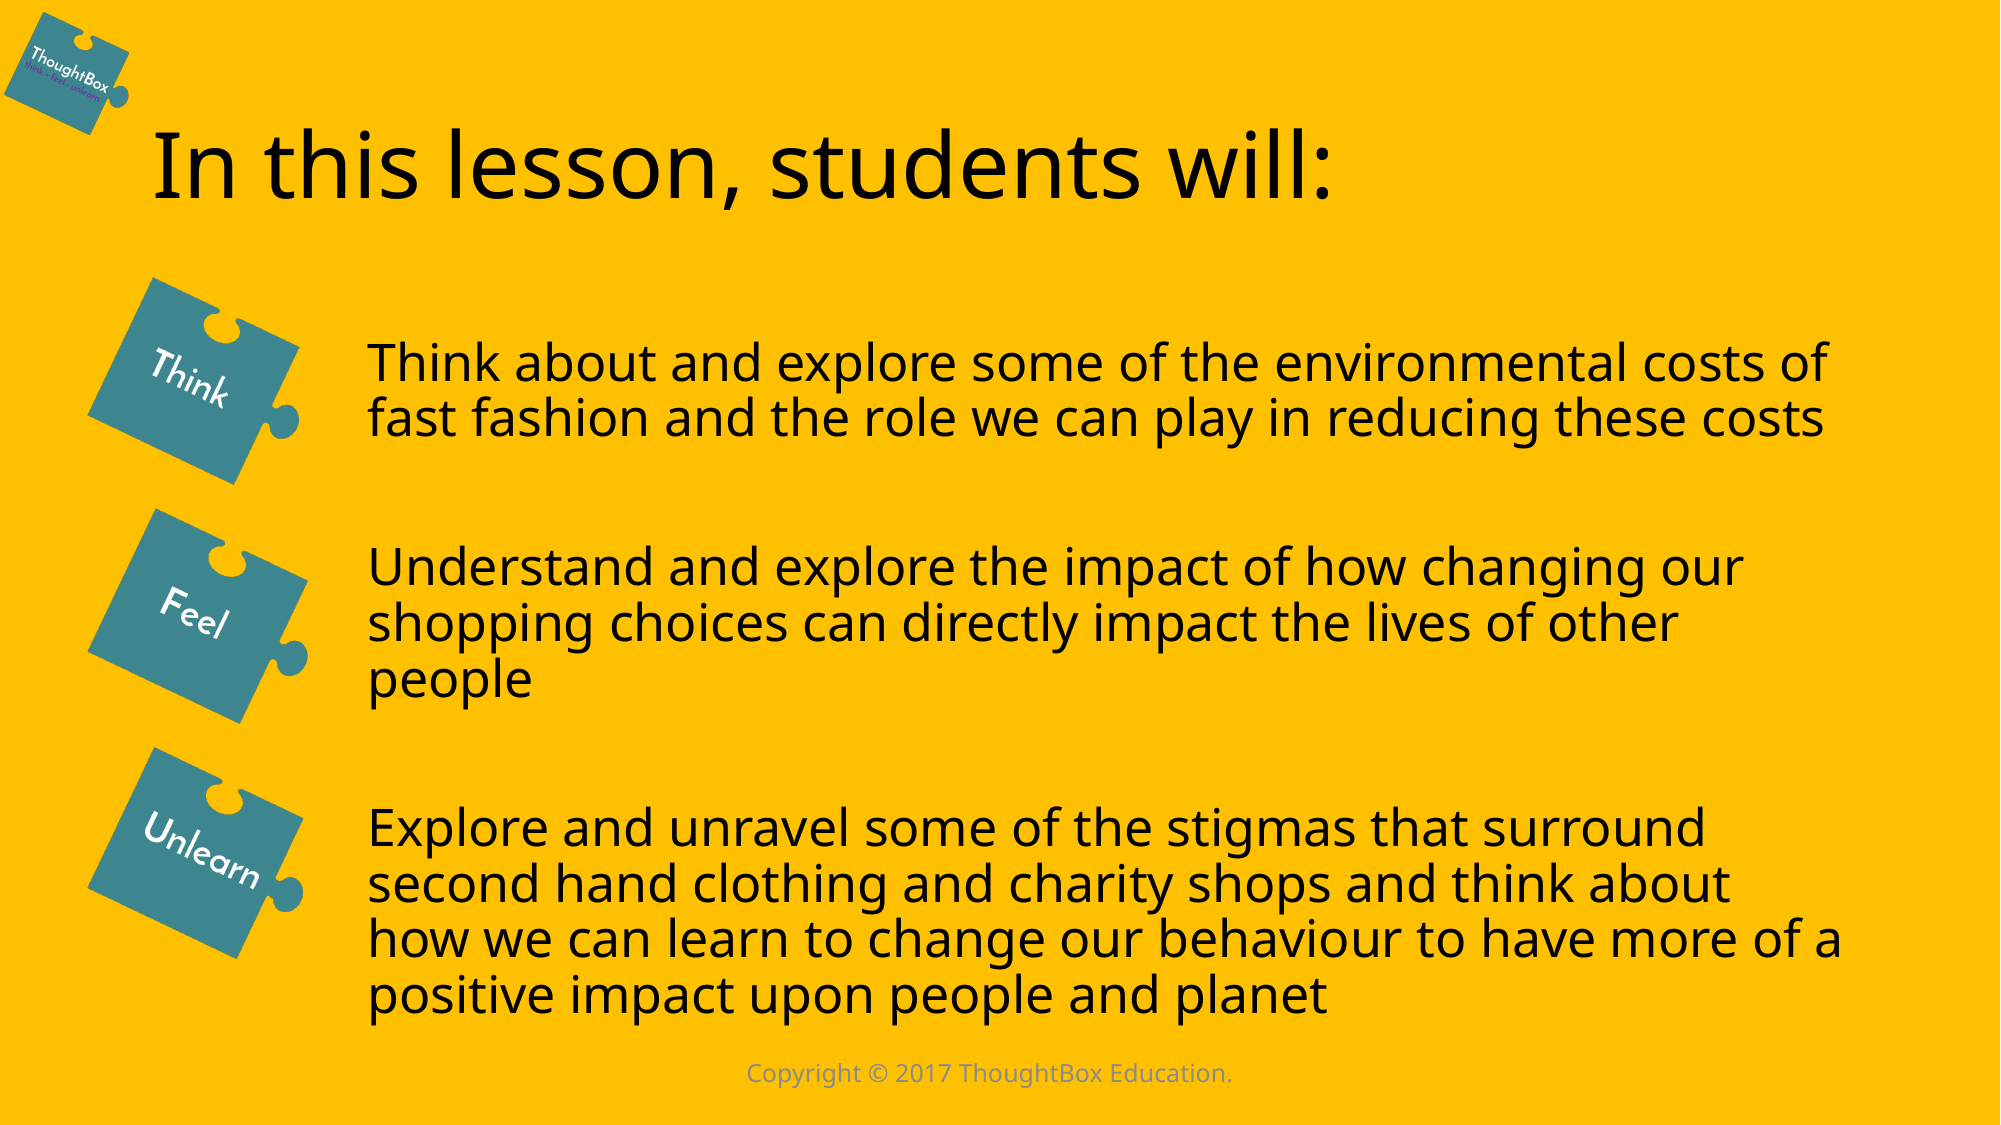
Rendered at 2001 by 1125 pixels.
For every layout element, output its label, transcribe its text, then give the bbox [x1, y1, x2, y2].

picture [4, 12, 129, 135]
footer Copyright © 2017 ThoughtBox Education. [662, 1042, 1338, 1103]
picture [87, 747, 317, 959]
list Think about and explore some of the environmental costs of fast fashion and the role we can play in reducing these costs Understand and explore the impact of how changing our shopping choices can directly impact the lives of other people Explore and unravel some of the stigmas that surround second hand clothing and charity shops and think about how we can learn to change our behaviour to have more of a positive impact upon people and planet [352, 328, 1863, 1043]
picture [87, 277, 302, 485]
picture [87, 508, 308, 724]
title In this lesson, students will: [137, 59, 1863, 278]
